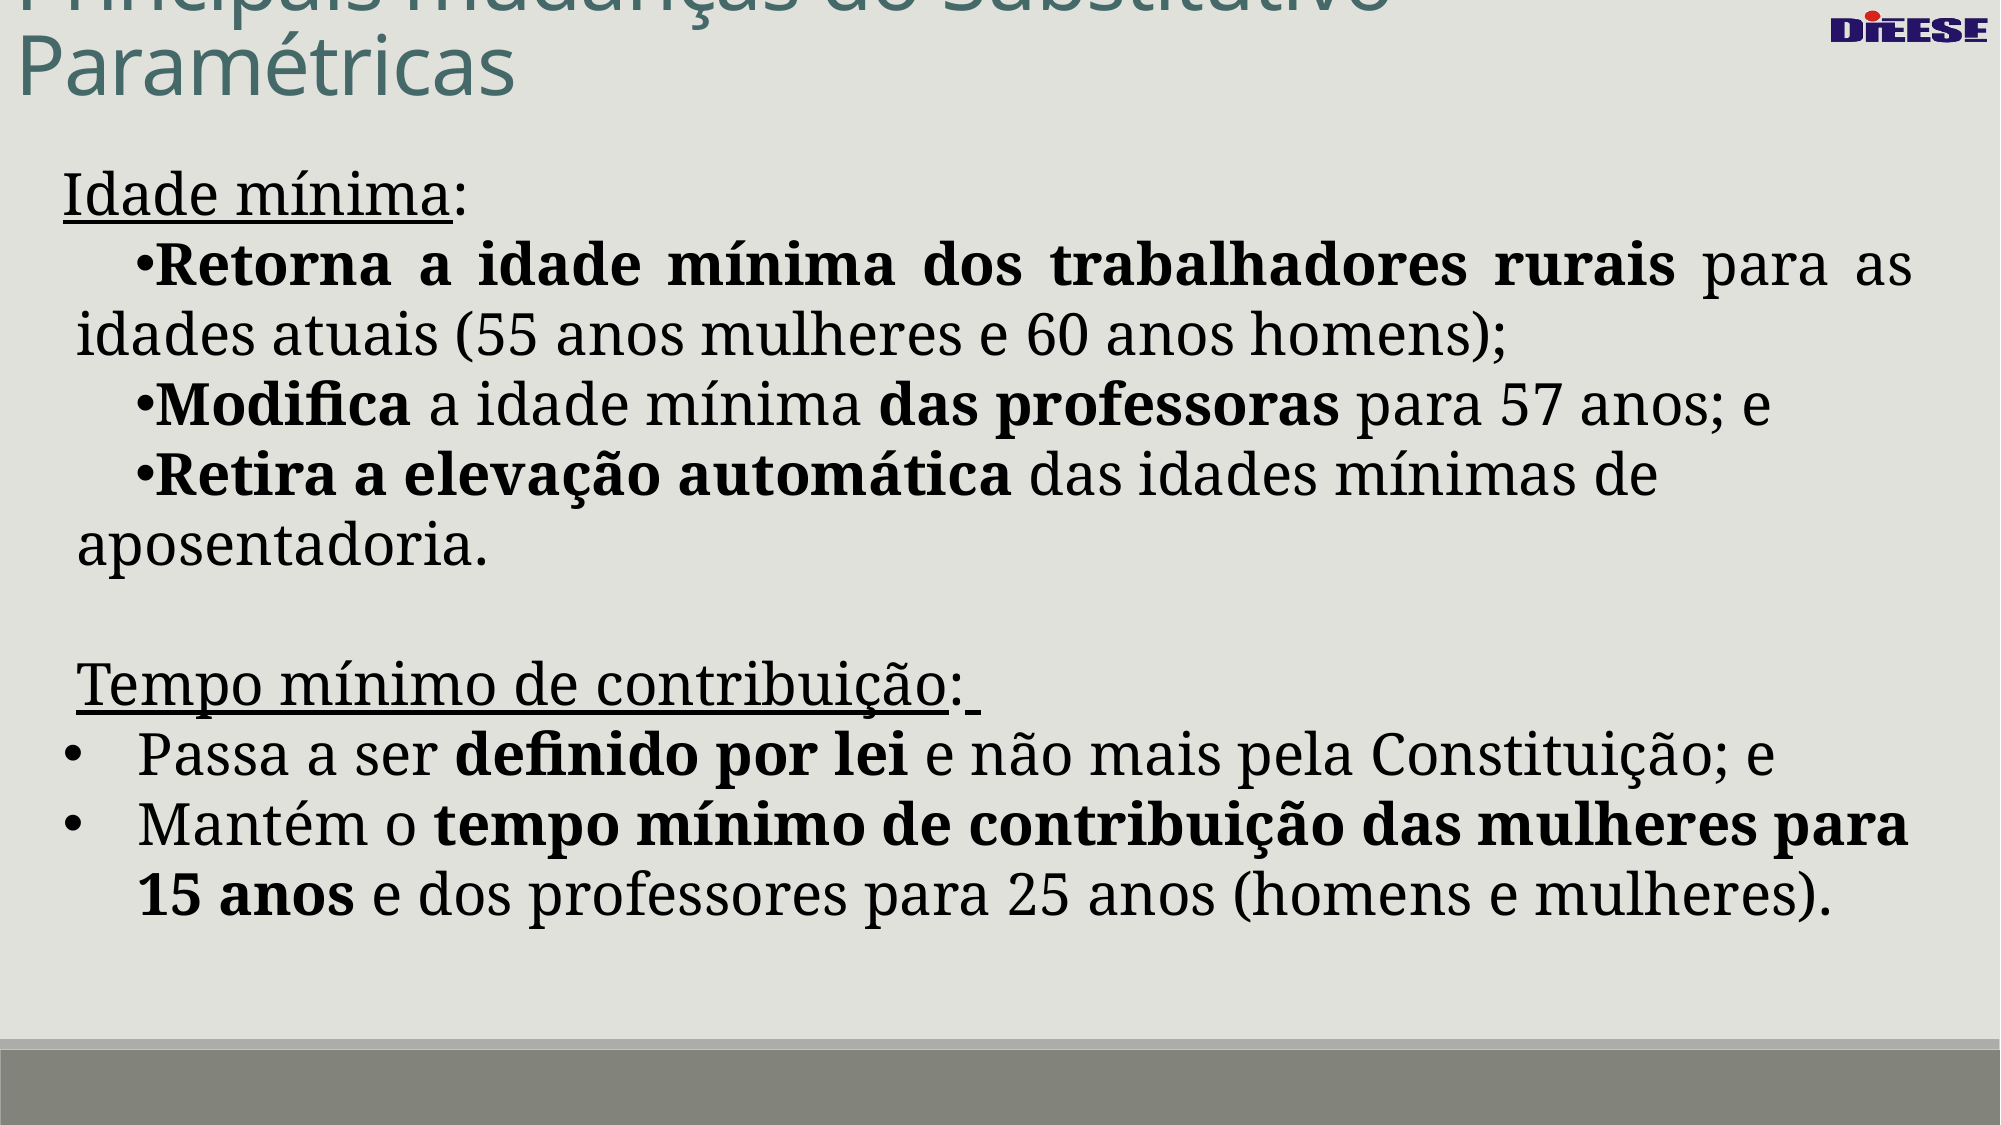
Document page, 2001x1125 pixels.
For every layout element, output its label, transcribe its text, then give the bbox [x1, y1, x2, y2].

picture [1918, 0, 1988, 54]
title Principais mudanças do Substitutivo - Paramétricas [0, 0, 1918, 120]
text_box Idade mínima: Retorna a idade mínima dos trabalhadores rurais para as idades atuais (55 anos mulheres e 60 anos homens); Modifica a idade mínima das professoras para 57 anos; e Retira a elevação automática das idades mínimas de aposentadoria. Tempo mínimo de contribuição: Passa a ser definido por lei e não mais pela Constituição; e Mantém o tempo mínimo de contribuição das mulheres para 15 anos e dos professores para 25 anos (homens e mulheres). [48, 149, 1929, 1005]
